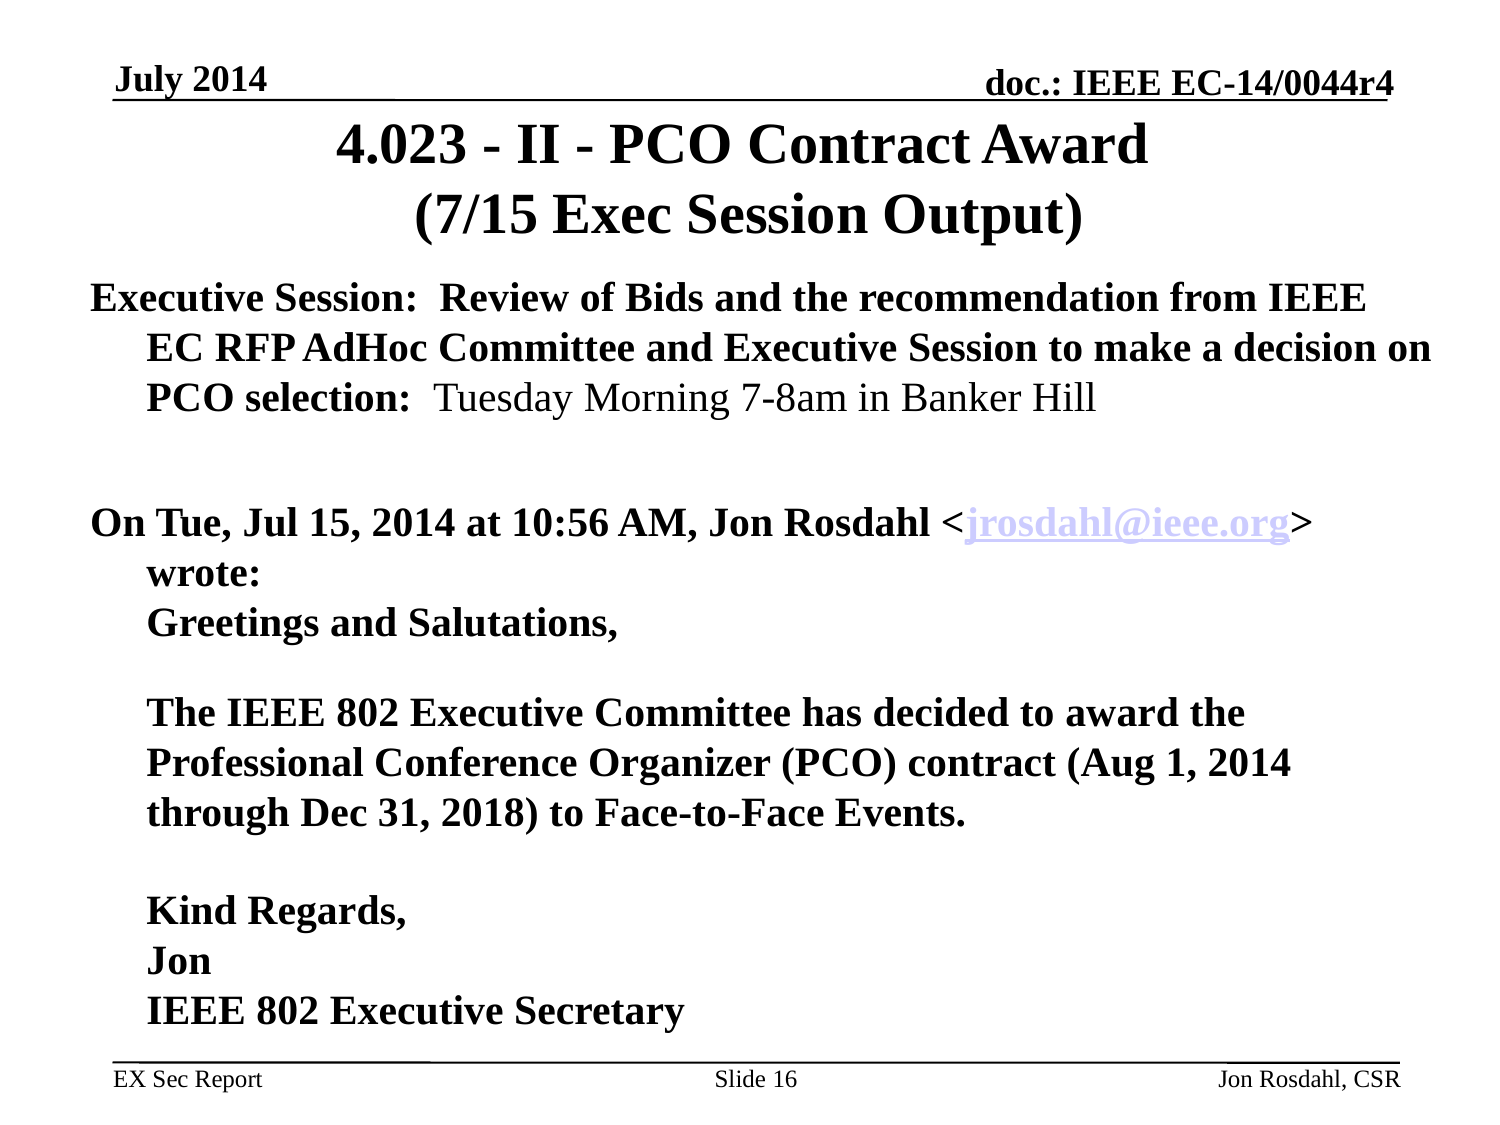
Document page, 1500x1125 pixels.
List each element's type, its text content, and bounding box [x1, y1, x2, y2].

list Executive Session: Review of Bids and the recommendation from IEEE EC RFP AdHoc Committee and Executive Session to make a decision on PCO selection: Tuesday Morning 7-8am in Banker Hill On Tue, Jul 15, 2014 at 10:56 AM, Jon Rosdahl <jrosdahl@ieee.org> wrote: Greetings and Salutations, The IEEE 802 Executive Committee has decided to award the Professional Conference Organizer (PCO) contract (Aug 1, 2014 through Dec 31, 2018) to Face-to-Face Events. Kind Regards, Jon IEEE 802 Executive Secretary [74, 262, 1451, 1051]
footer Jon Rosdahl, CSR [878, 1061, 1402, 1093]
title 4.023 - II - PCO Contract Award (7/15 Exec Session Output) [112, 112, 1388, 238]
slide_number Slide 16 [712, 1061, 800, 1123]
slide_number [114, 54, 423, 100]
